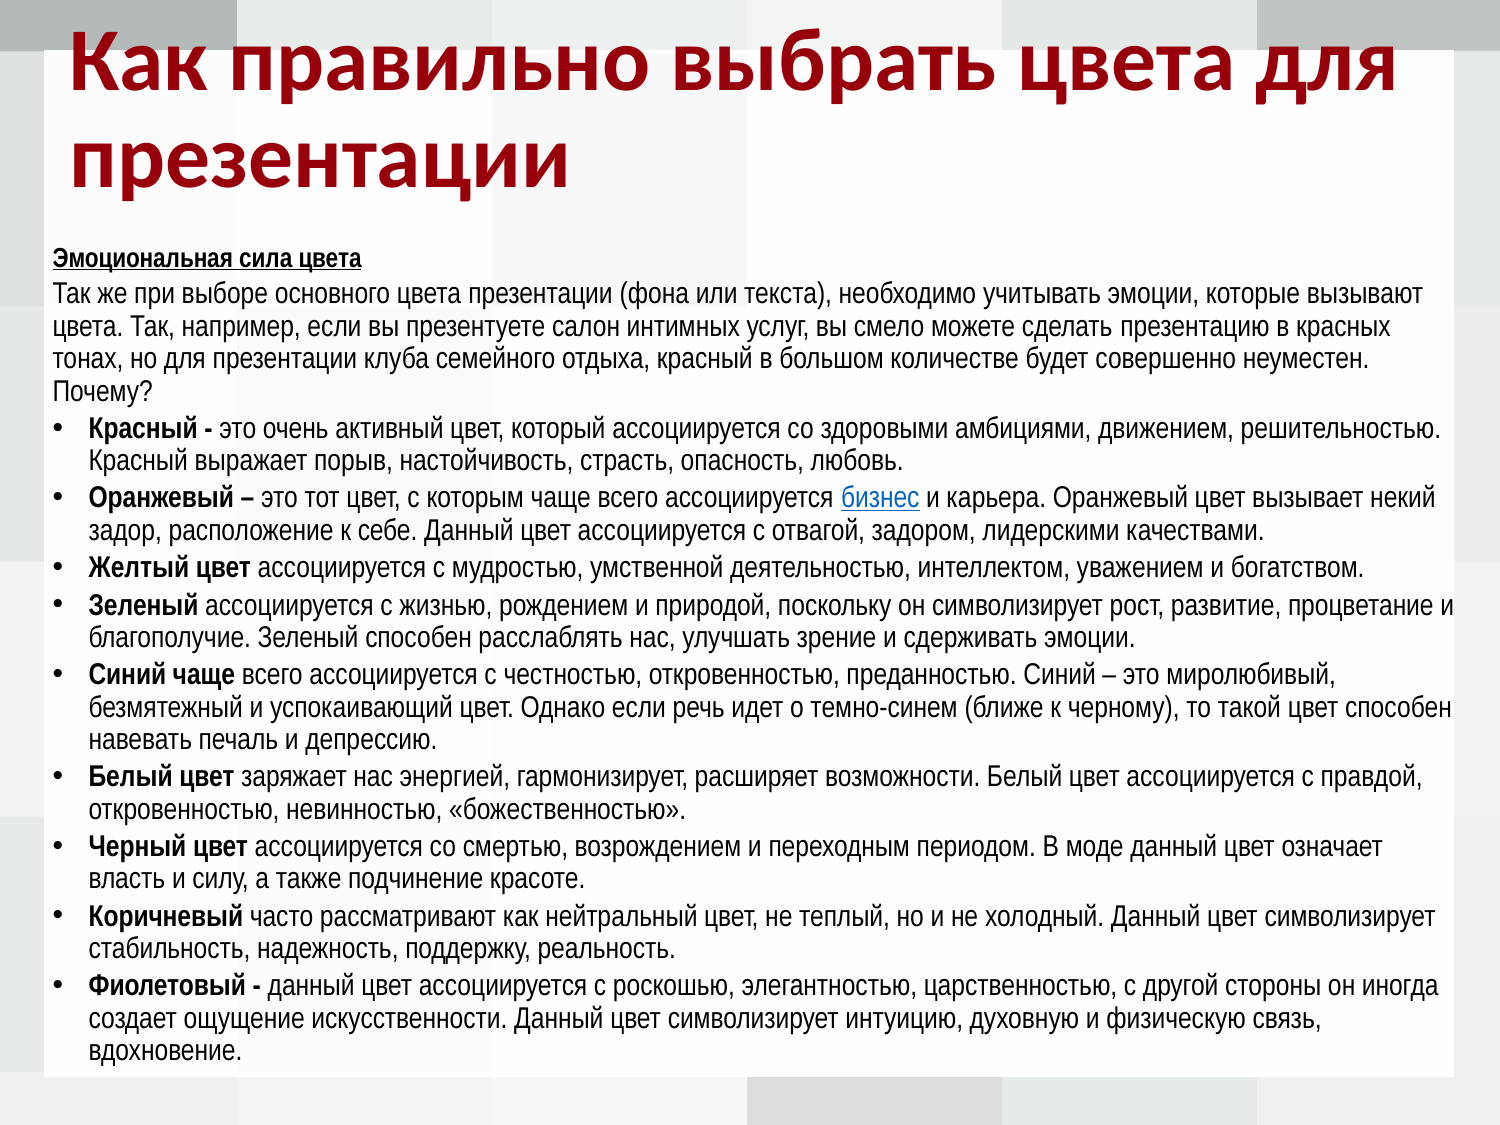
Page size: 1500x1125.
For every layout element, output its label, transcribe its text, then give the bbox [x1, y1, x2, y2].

picture [0, 0, 1500, 1125]
list Эмоциональная сила цвета Так же при выборе основного цвета презентации (фона или текста), необходимо учитывать эмоции, которые вызывают цвета. Так, например, если вы презентуете салон интимных услуг, вы смело можете сделать презентацию в красных тонах, но для презентации клуба семейного отдыха, красный в большом количестве будет совершенно неуместен. Почему? Красный - это очень активный цвет, который ассоциируется со здоровыми амбициями, движением, решительностью. Красный выражает порыв, настойчивость, страсть, опасность, любовь. Оранжевый – это тот цвет, с которым чаще всего ассоциируется бизнес и карьера. Оранжевый цвет вызывает некий задор, расположение к себе. Данный цвет ассоциируется с отвагой, задором, лидерскими качествами. Желтый цвет ассоциируется с мудростью, умственной деятельностью, интеллектом, уважением и богатством. Зеленый ассоциируется с жизнью, рождением и природой, поскольку он символизирует рост, развитие, процветание и благополучие. Зеленый способен расслаблять нас, улучшать зрение и сдерживать эмоции. Синий чаще всего ассоциируется с честностью, откровенностью, преданностью. Синий – это миролюбивый, безмятежный и успокаивающий цвет. Однако если речь идет о темно-синем (ближе к черному), то такой цвет способен навевать печаль и депрессию. Белый цвет заряжает нас энергией, гармонизирует, расширяет возможности. Белый цвет ассоциируется с правдой, откровенностью, невинностью, «божественностью». Черный цвет ассоциируется со смертью, возрождением и переходным периодом. В моде данный цвет означает власть и силу, а также подчинение красоте. Коричневый часто рассматривают как нейтральный цвет, не теплый, но и не холодный. Данный цвет символизирует стабильность, надежность, поддержку, реальность. Фиолетовый - данный цвет ассоциируется с роскошью, элегантностью, царственностью, с другой стороны он иногда создает ощущение искусственности. Данный цвет символизирует интуицию, духовную и физическую связь, вдохновение. [37, 235, 1475, 1083]
title Как правильно выбрать цвета для презентации [54, 0, 1500, 220]
